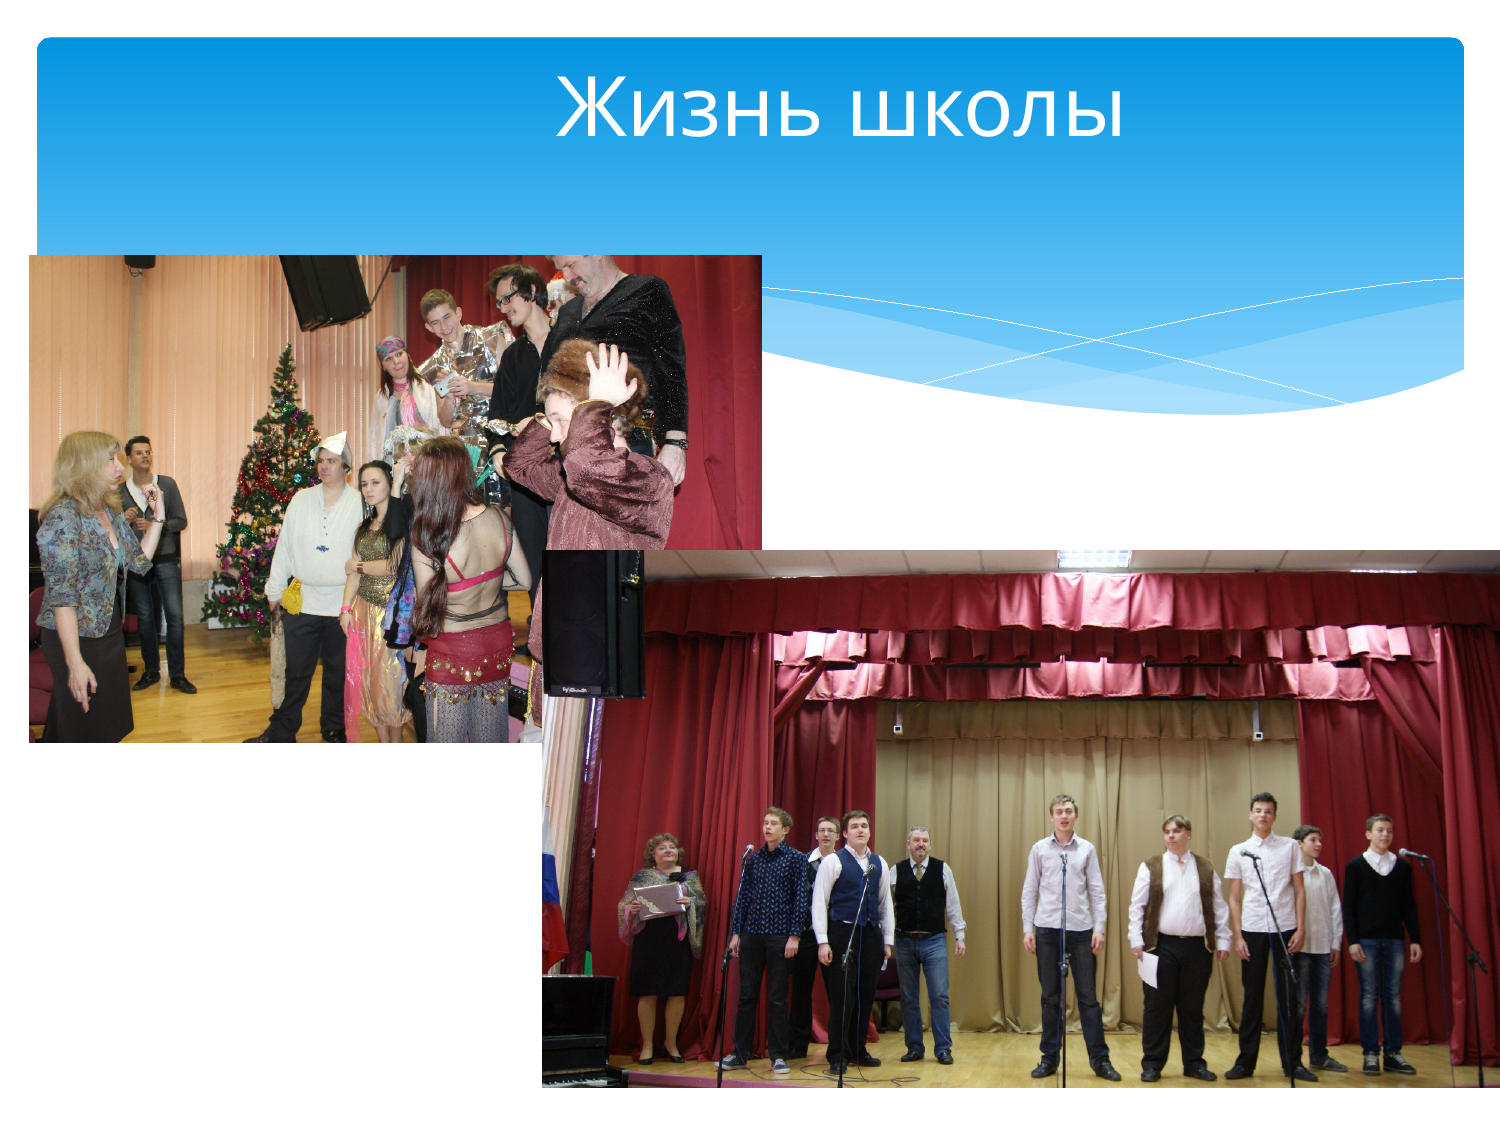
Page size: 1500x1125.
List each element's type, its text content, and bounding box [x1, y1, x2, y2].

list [29, 255, 762, 744]
picture [541, 550, 1500, 1089]
title Жизнь школы [383, 45, 1300, 161]
